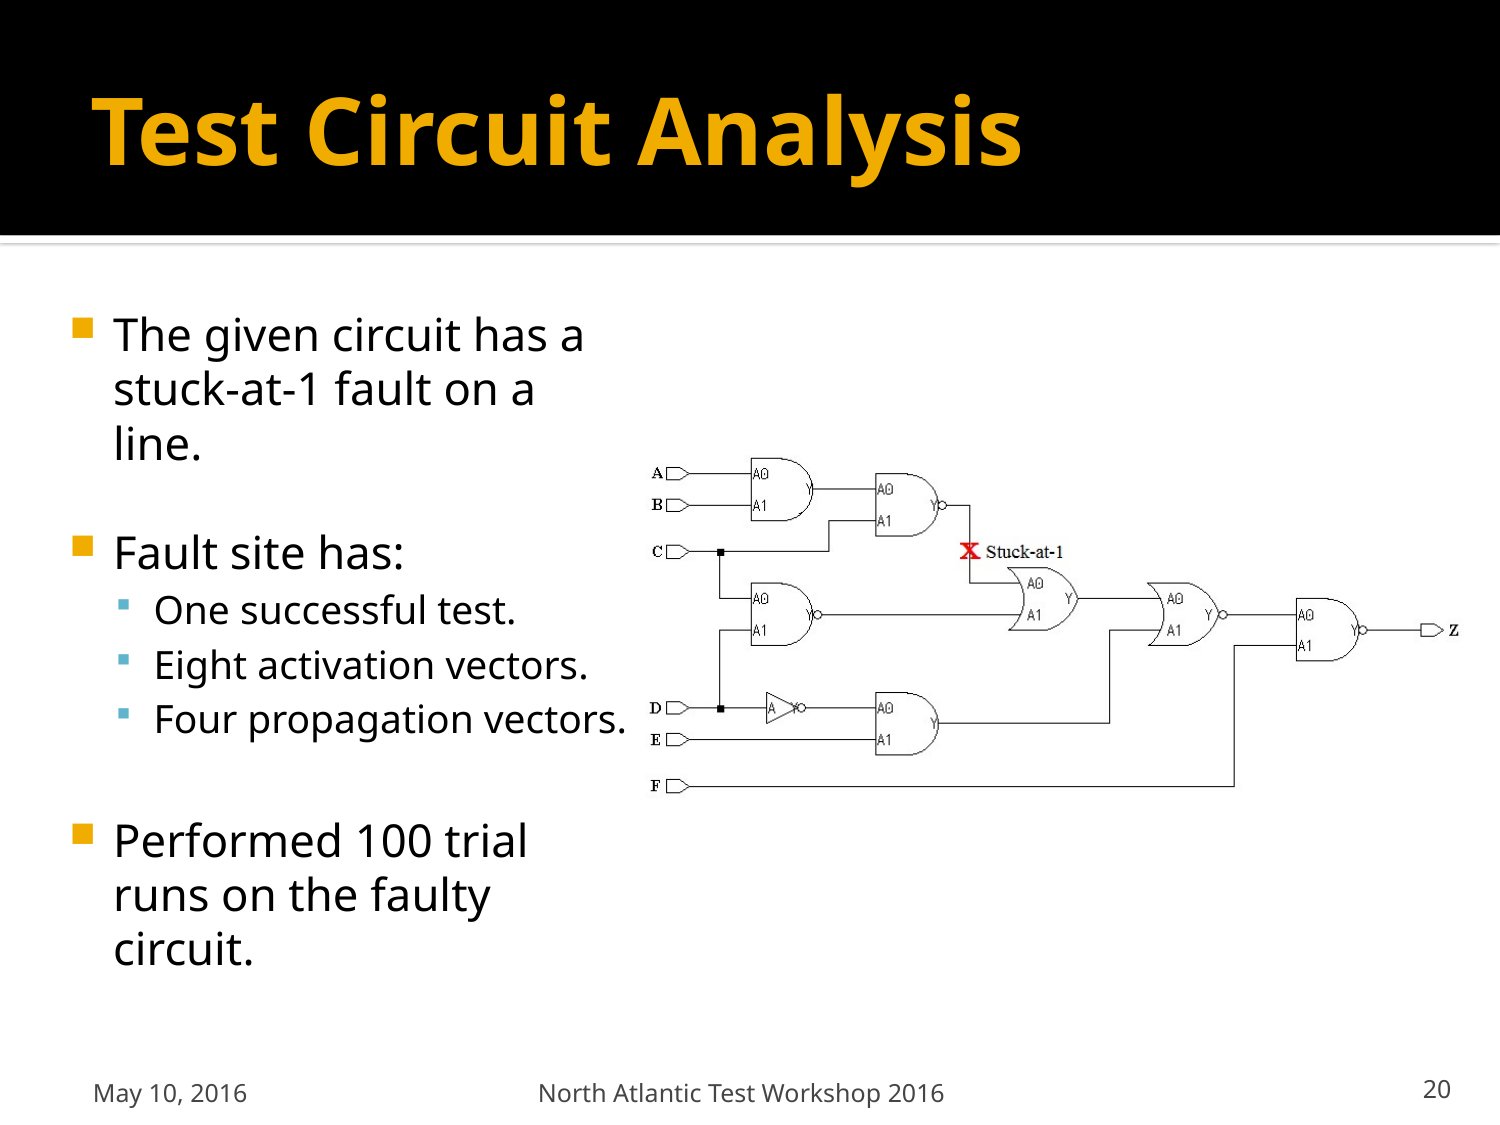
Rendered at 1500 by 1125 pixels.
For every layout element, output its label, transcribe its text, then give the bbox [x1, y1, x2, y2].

footer North Atlantic Test Workshop 2016 [433, 1062, 1050, 1108]
slide_number 20 [1345, 1062, 1467, 1108]
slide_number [75, 1062, 425, 1108]
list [640, 449, 1467, 802]
list The given circuit has a stuck-at-1 fault on a line. Fault site has: One successful test. Eight activation vectors. Four propagation vectors. Performed 100 trial runs on the faulty circuit. [37, 291, 650, 1013]
title Test Circuit Analysis [75, 24, 1425, 231]
